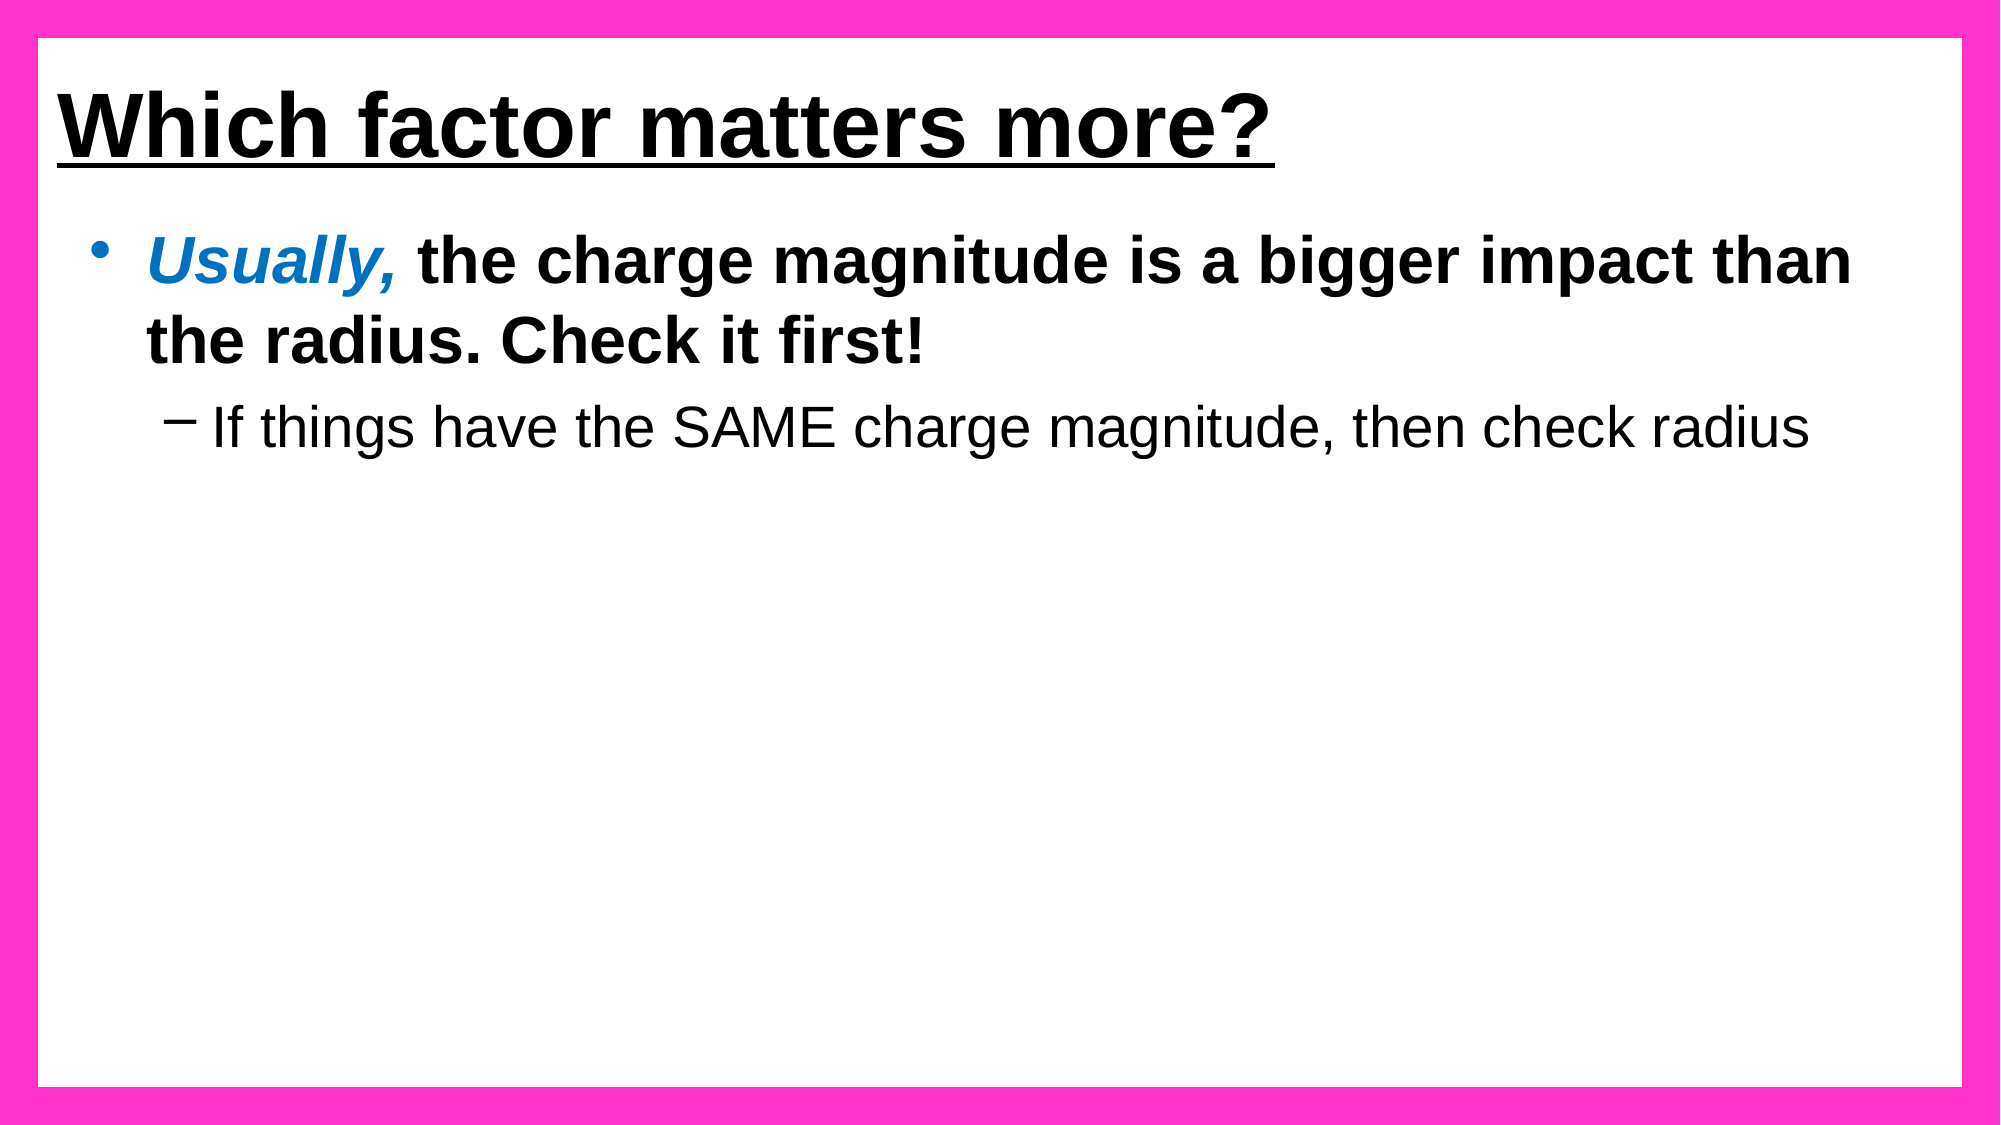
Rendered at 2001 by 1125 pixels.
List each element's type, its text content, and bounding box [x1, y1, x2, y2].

text_box [0, 0, 2000, 1125]
list Usually, the charge magnitude is a bigger impact than the radius. Check it first! If things have the SAME charge magnitude, then check radius [75, 209, 1925, 923]
title Which factor matters more? [42, 38, 1763, 211]
